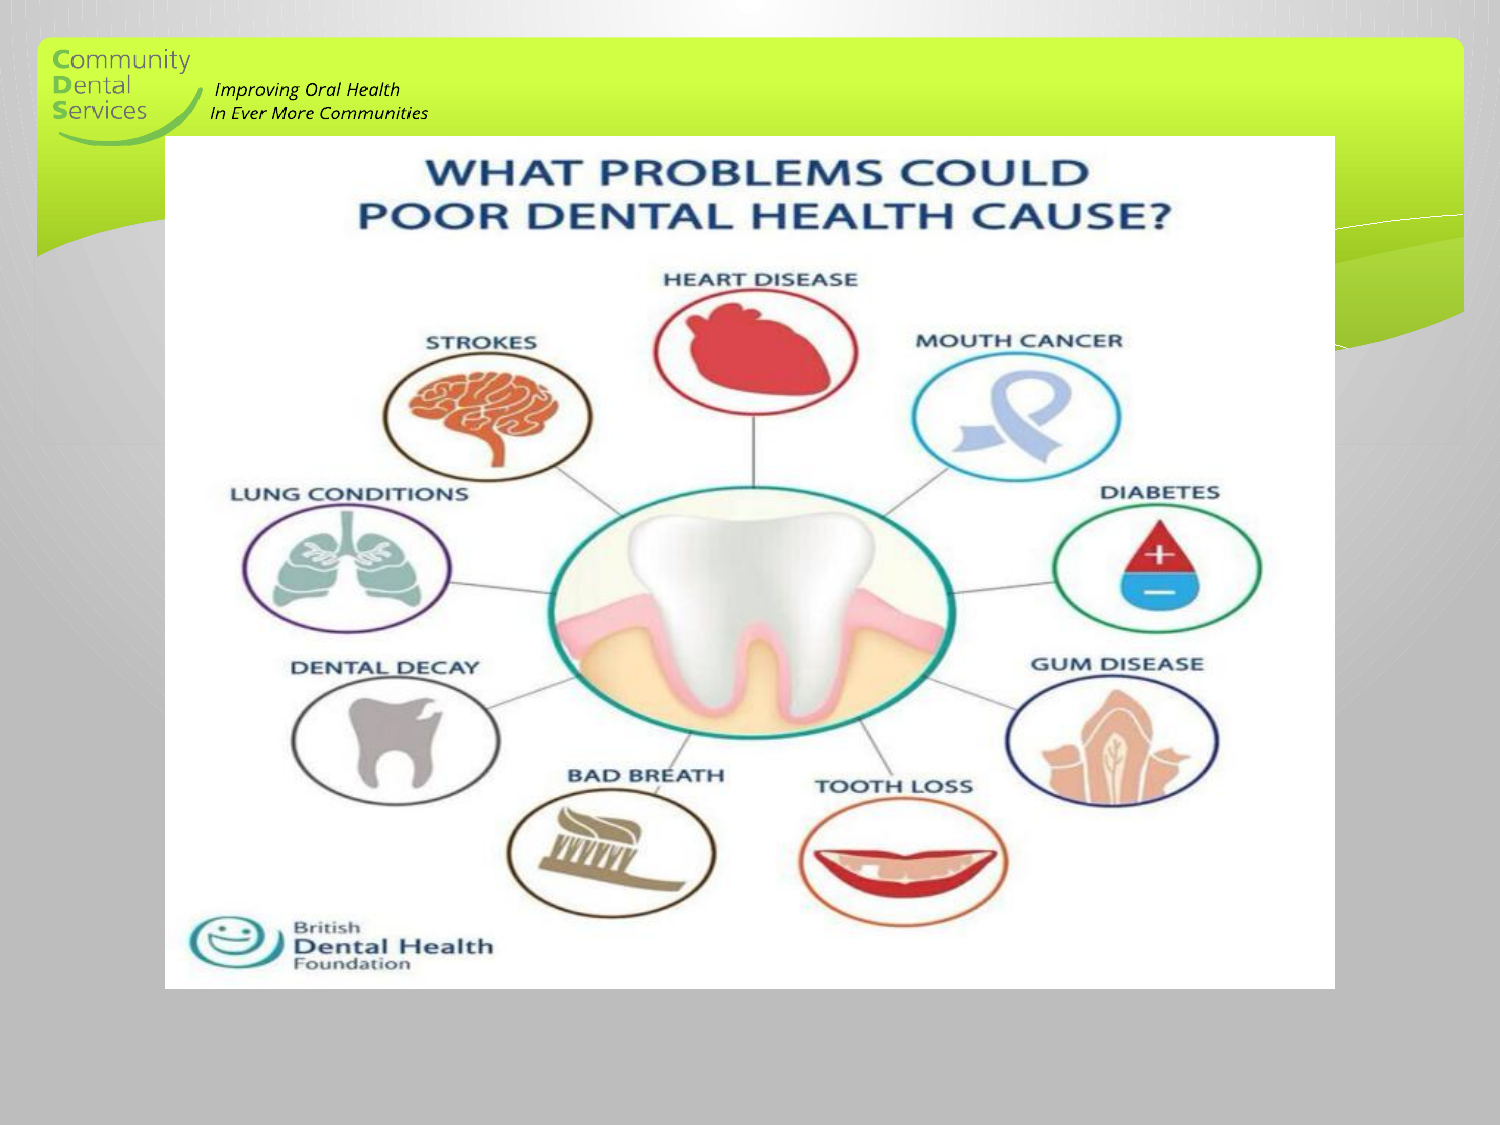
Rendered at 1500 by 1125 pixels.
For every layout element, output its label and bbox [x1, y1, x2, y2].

picture [53, 49, 430, 146]
list [164, 136, 1335, 989]
